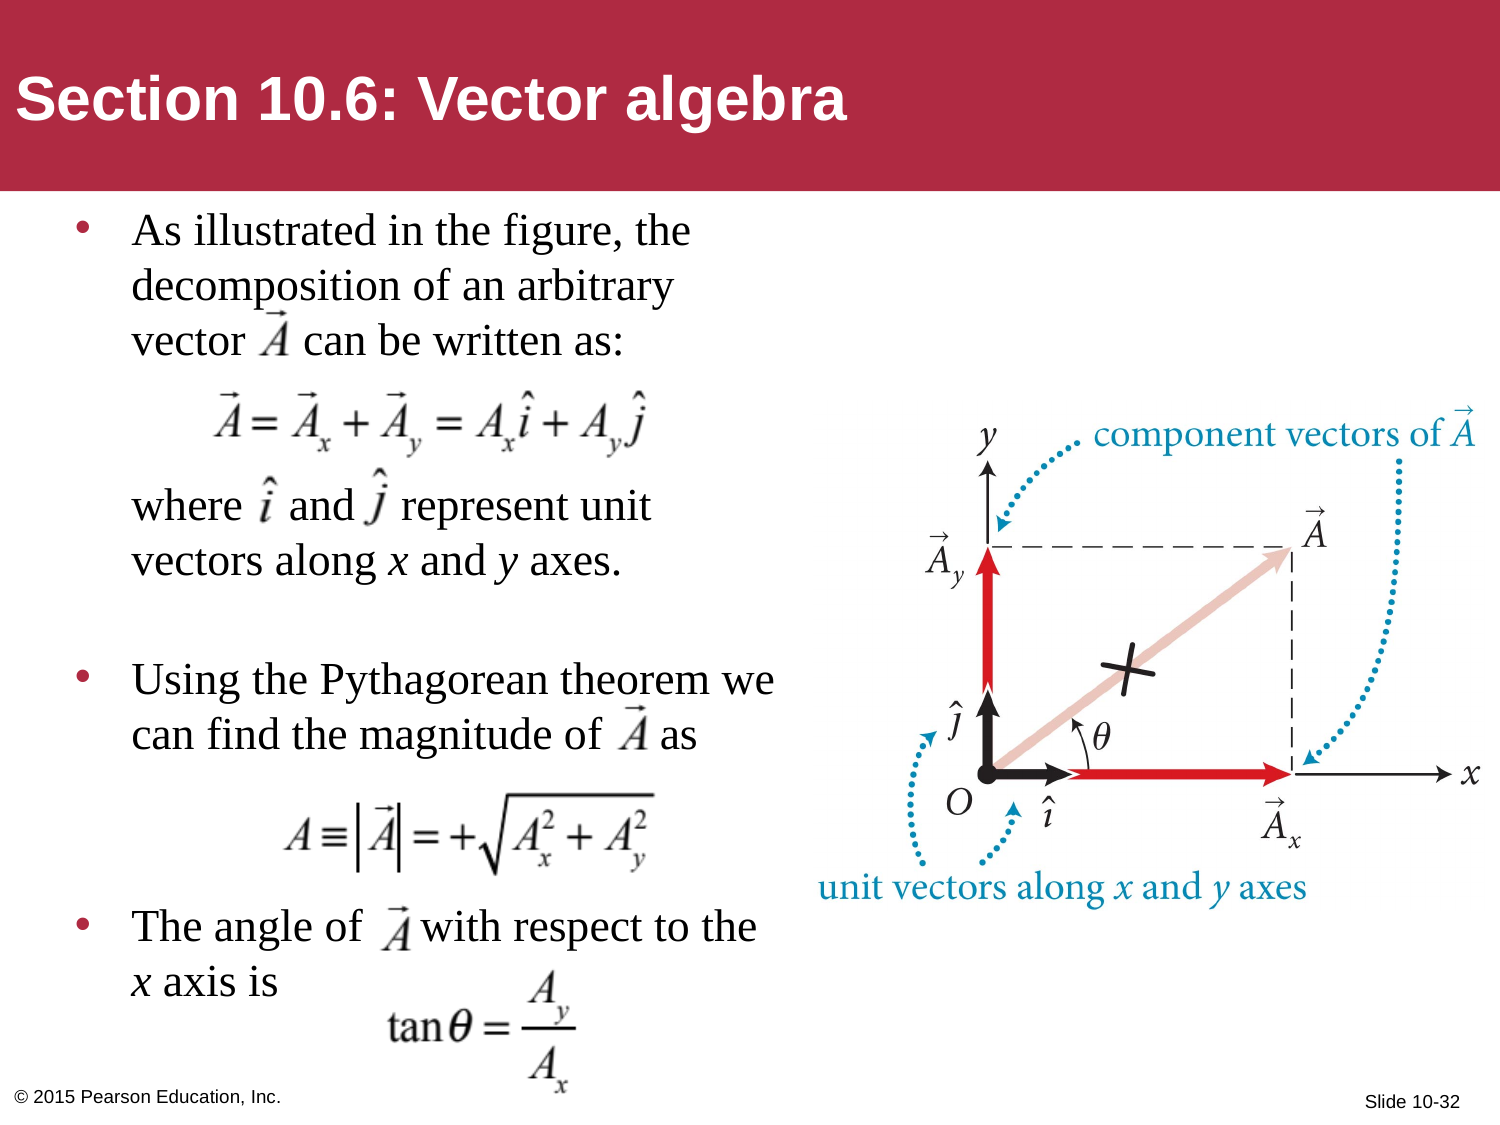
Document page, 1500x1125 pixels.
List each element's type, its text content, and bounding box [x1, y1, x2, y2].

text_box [611, 699, 650, 752]
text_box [383, 956, 578, 1095]
list As illustrated in the figure, the decomposition of an arbitrary vector can be written as: where and represent unit vectors along x and y axes. Using the Pythagorean theorem we can find the magnitude of as The angle of with respect to the x axis is [59, 191, 799, 1082]
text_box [360, 463, 390, 527]
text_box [278, 790, 659, 879]
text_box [252, 304, 291, 358]
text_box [208, 386, 647, 461]
footer © 2015 Pearson Education, Inc. [14, 1084, 900, 1115]
picture [813, 400, 1485, 912]
list Section 10.6: Vector algebra [0, 0, 1500, 190]
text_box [374, 900, 413, 953]
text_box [255, 471, 281, 524]
